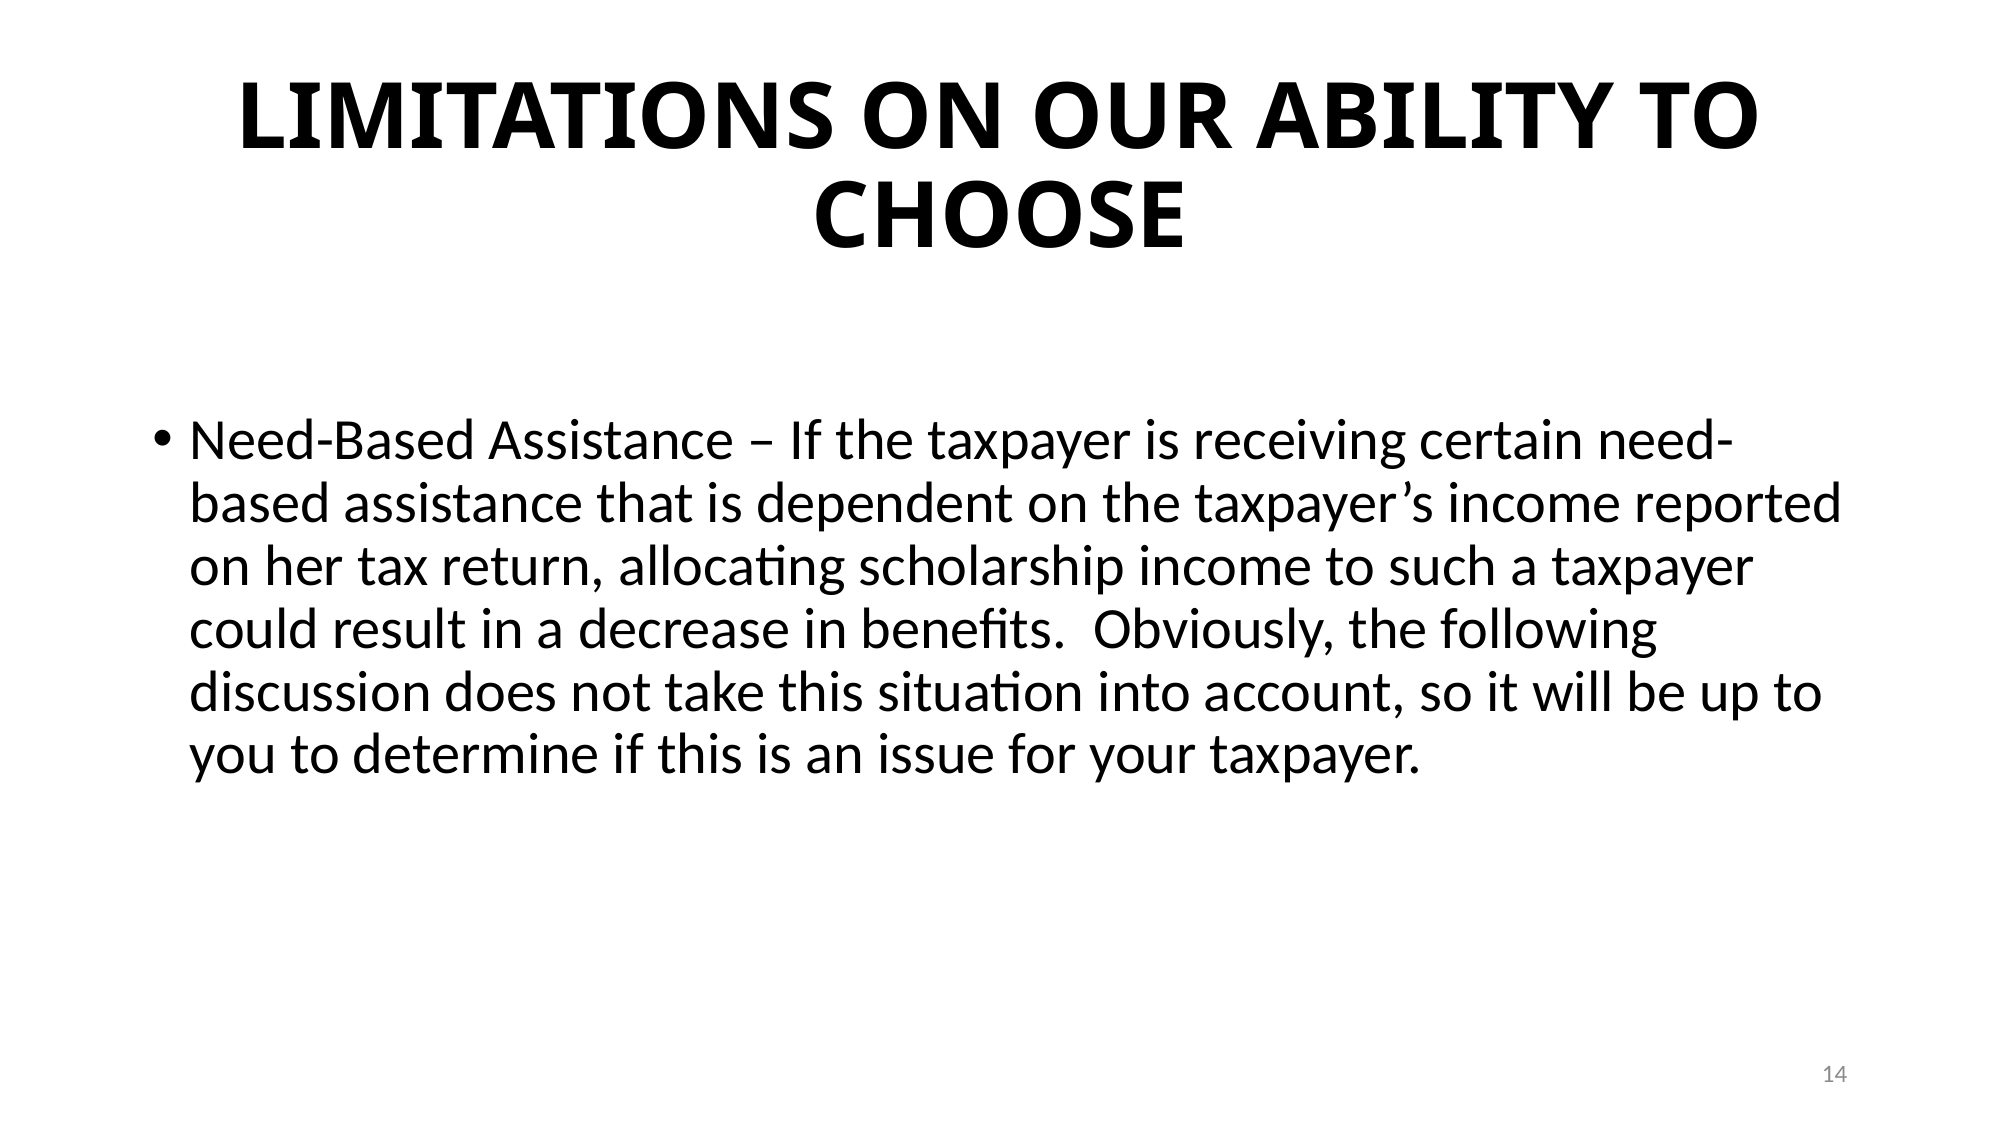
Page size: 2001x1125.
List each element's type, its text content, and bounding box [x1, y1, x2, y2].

title LIMITATIONS ON OUR ABILITY TO CHOOSE [137, 59, 1863, 278]
list Need-Based Assistance – If the taxpayer is receiving certain need-based assistance that is dependent on the taxpayer’s income reported on her tax return, allocating scholarship income to such a taxpayer could result in a decrease in benefits. Obviously, the following discussion does not take this situation into account, so it will be up to you to determine if this is an issue for your taxpayer. [137, 401, 1863, 1080]
slide_number 14 [1412, 1042, 1863, 1103]
